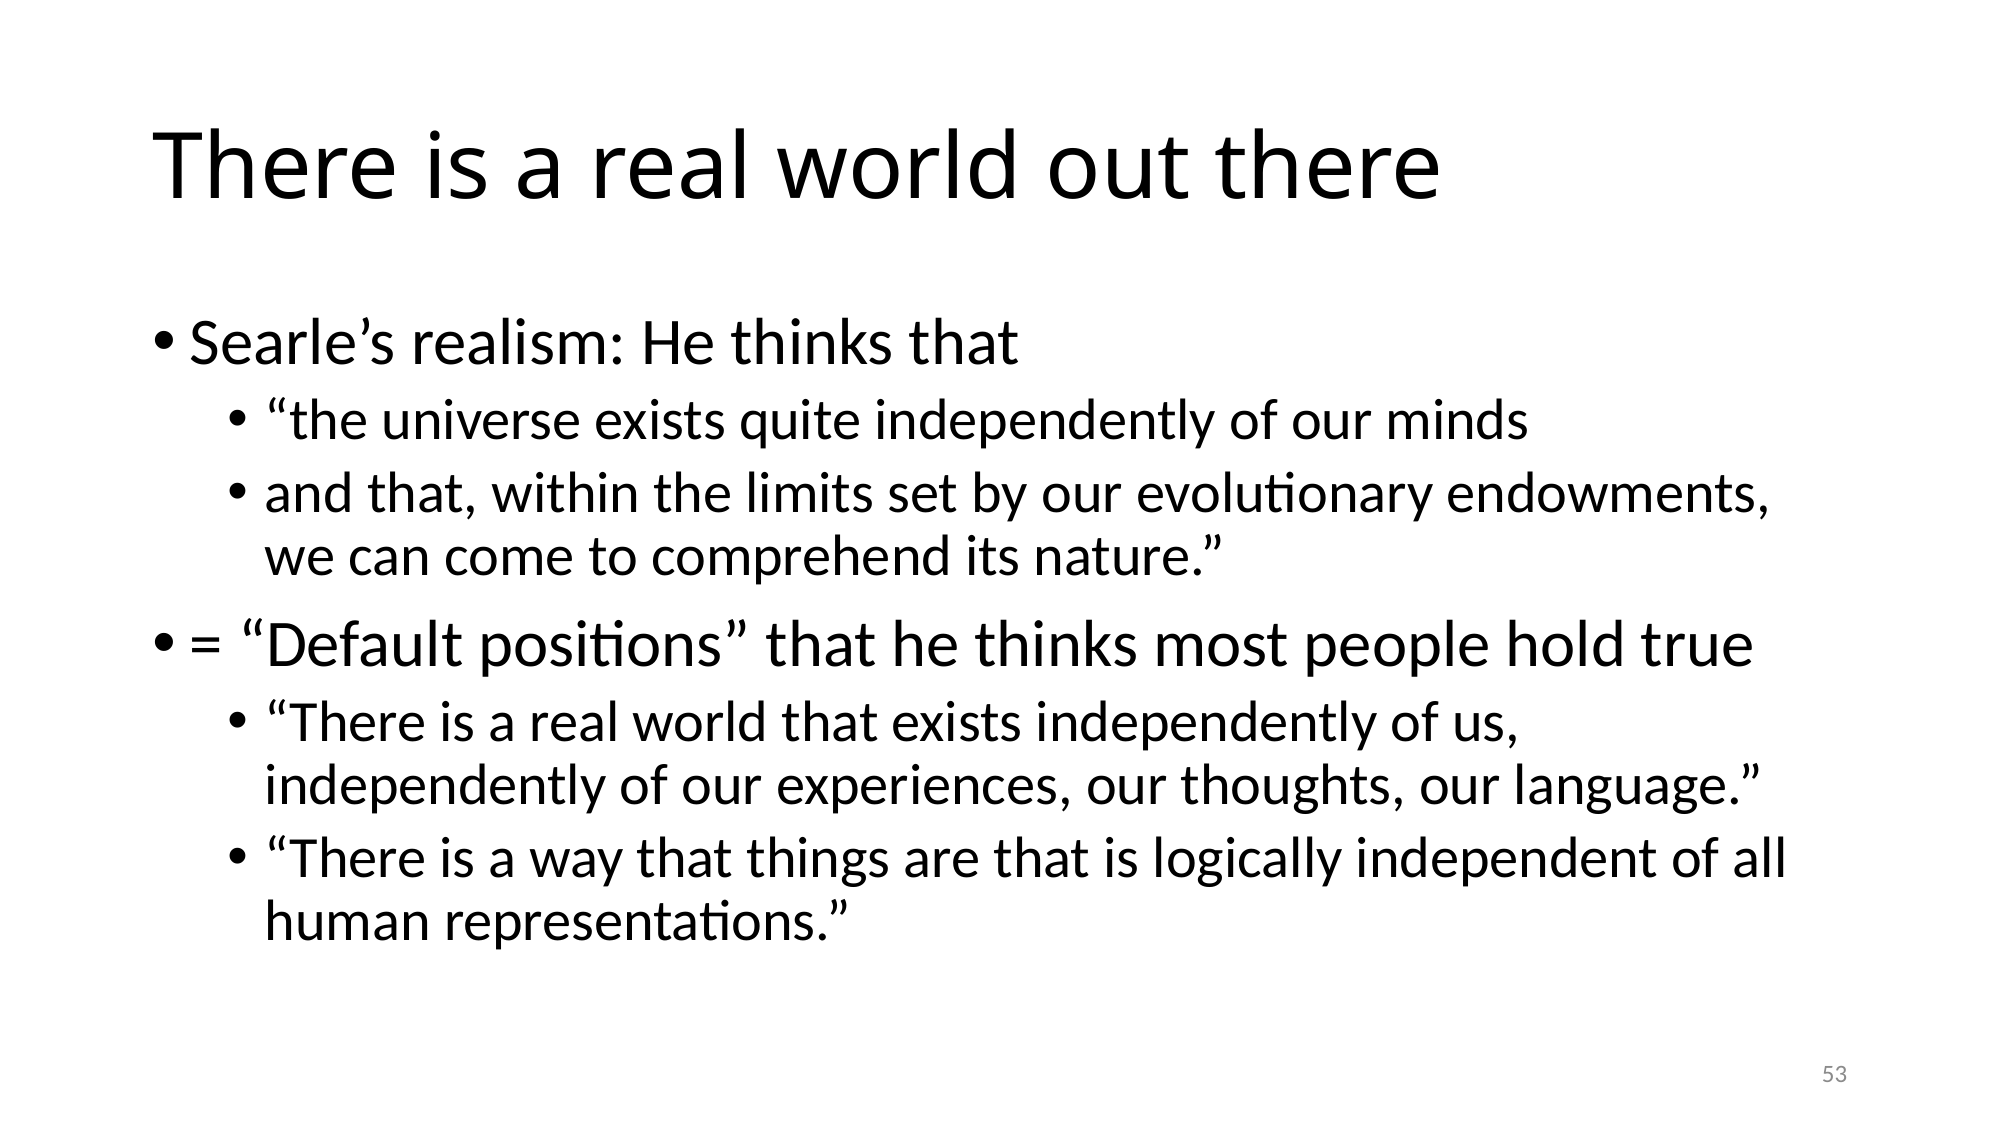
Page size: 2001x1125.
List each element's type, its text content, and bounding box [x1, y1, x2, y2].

list Searle’s realism: He thinks that “the universe exists quite independently of our minds and that, within the limits set by our evolutionary endowments, we can come to comprehend its nature.” = “Default positions” that he thinks most people hold true “There is a real world that exists independently of us, independently of our experiences, our thoughts, our language.” “There is a way that things are that is logically independent of all human representations.” [137, 299, 1863, 1014]
slide_number 53 [1412, 1042, 1863, 1103]
title There is a real world out there [137, 59, 1863, 278]
